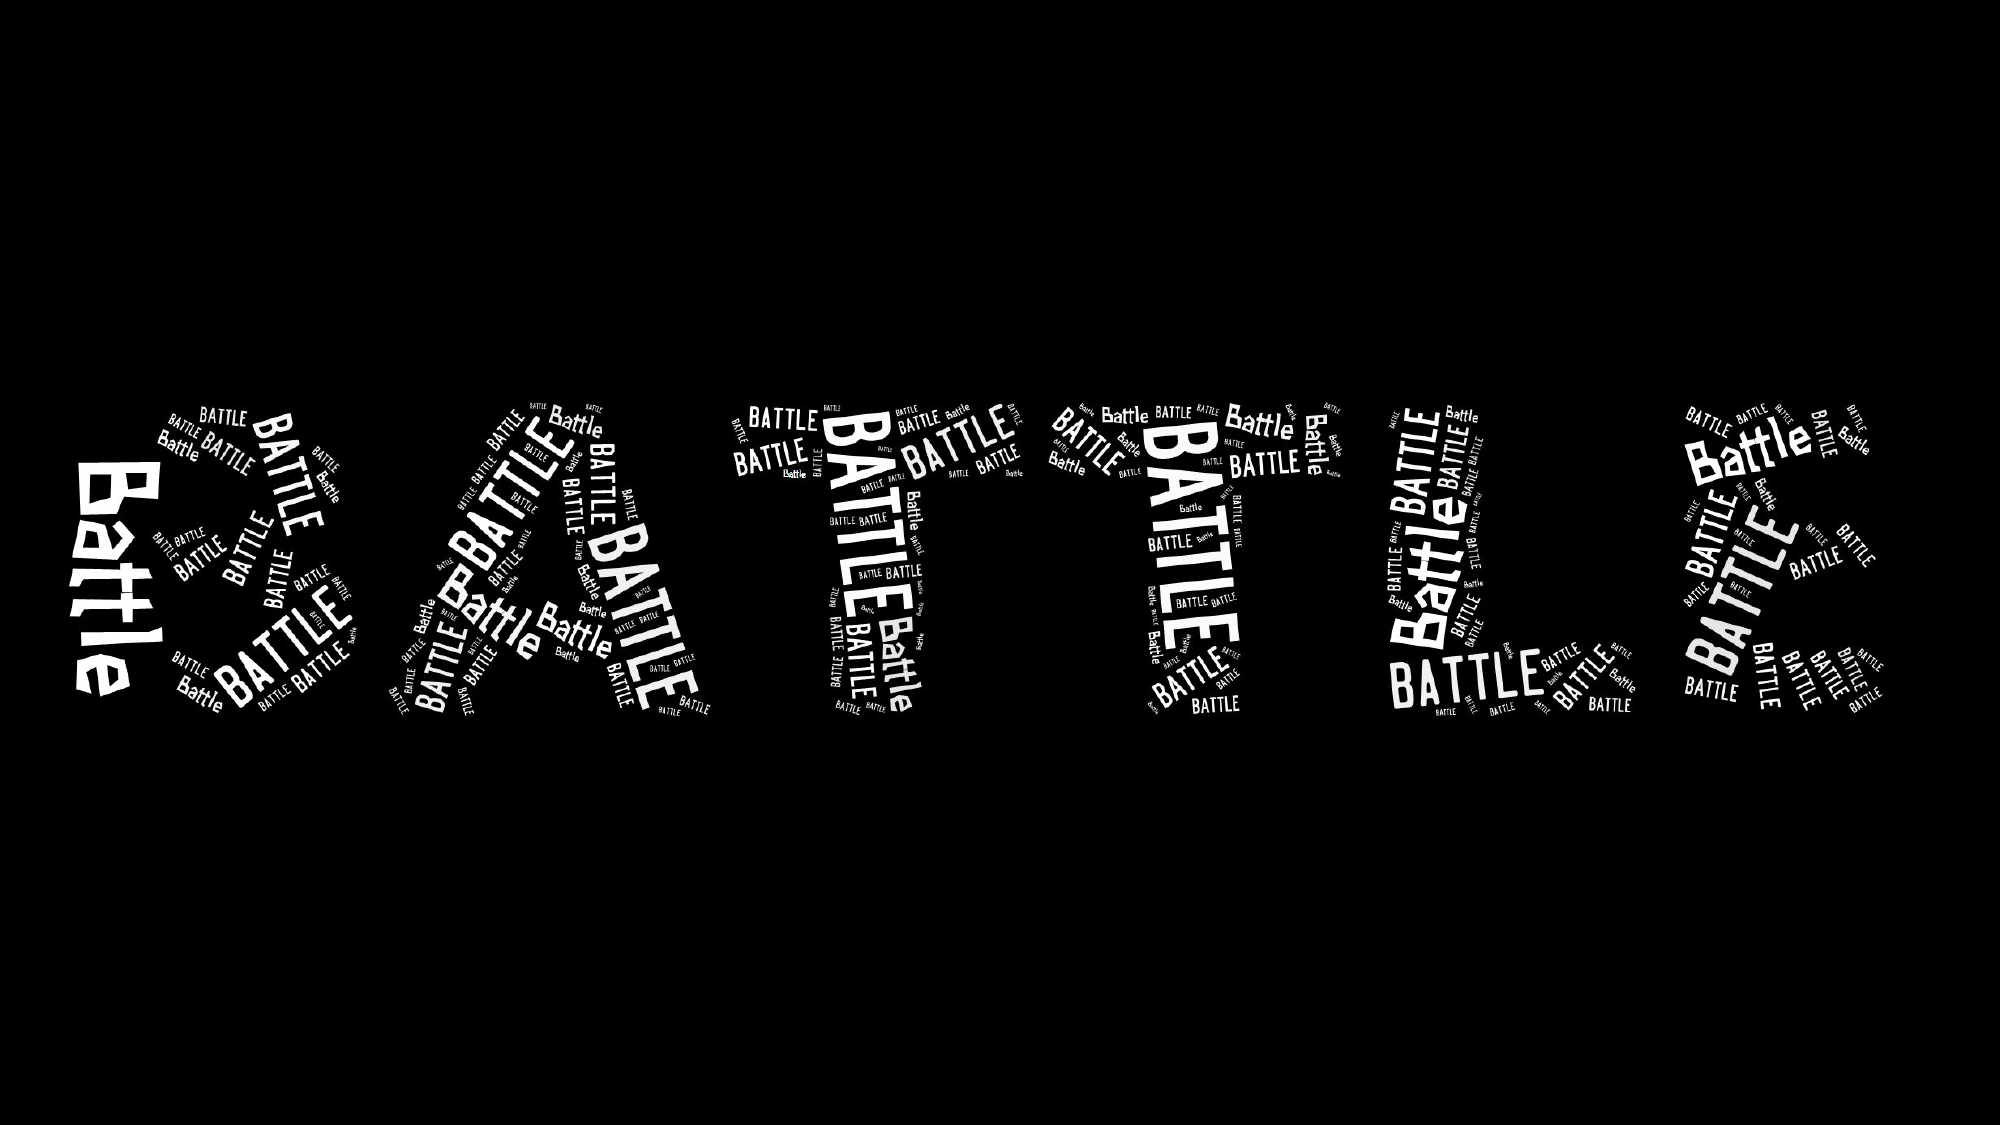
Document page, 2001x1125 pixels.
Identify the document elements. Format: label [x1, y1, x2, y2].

picture [14, 390, 1982, 725]
